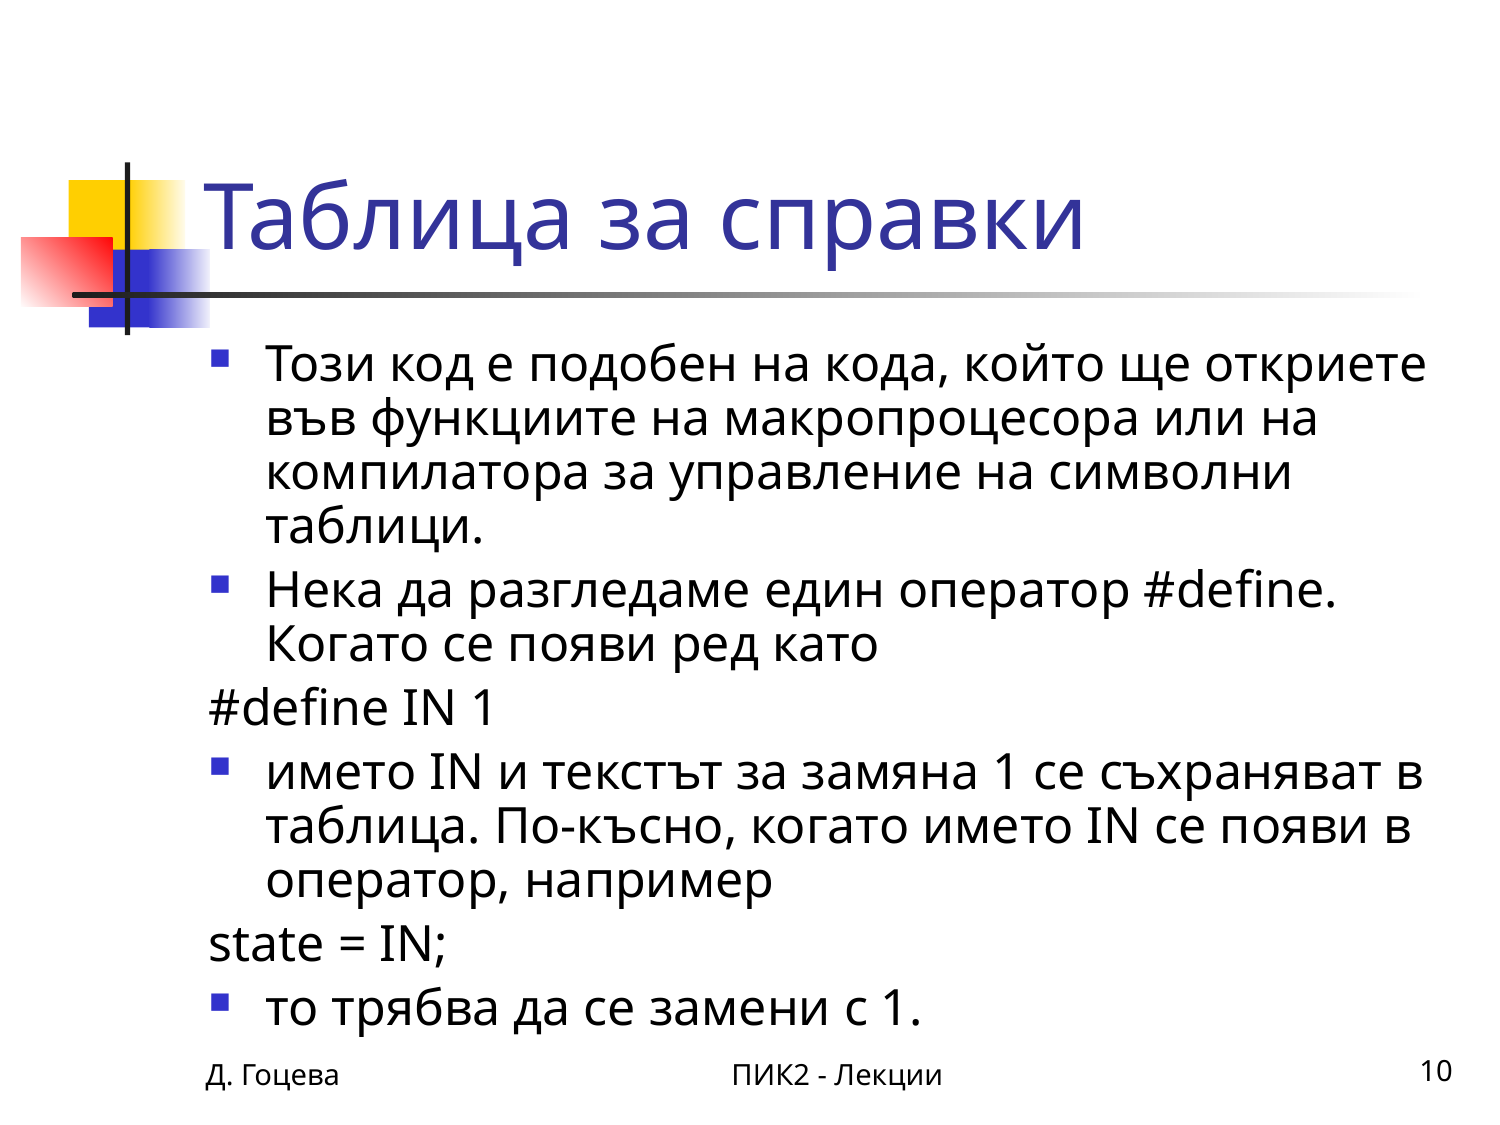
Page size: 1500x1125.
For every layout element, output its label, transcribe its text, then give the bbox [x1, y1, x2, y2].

list Този код е подобен на кода, който ще откриете във функциите на макропроцесора или на компилатора за управление на символни таблици. Нека да разгледаме един оператор #define. Когато се появи ред като #define IN 1 името IN и текстът за замяна 1 се съхраняват в таблица. По-късно, когато името IN се появи в оператор, например state = IN; то трябва да се замени с 1. [193, 331, 1469, 1006]
footer ПИК2 - Лекции [600, 1024, 1075, 1100]
slide_number Д. Гоцева [190, 1024, 504, 1100]
title Таблица за справки [188, 35, 1468, 275]
slide_number 10 [1155, 1024, 1468, 1100]
